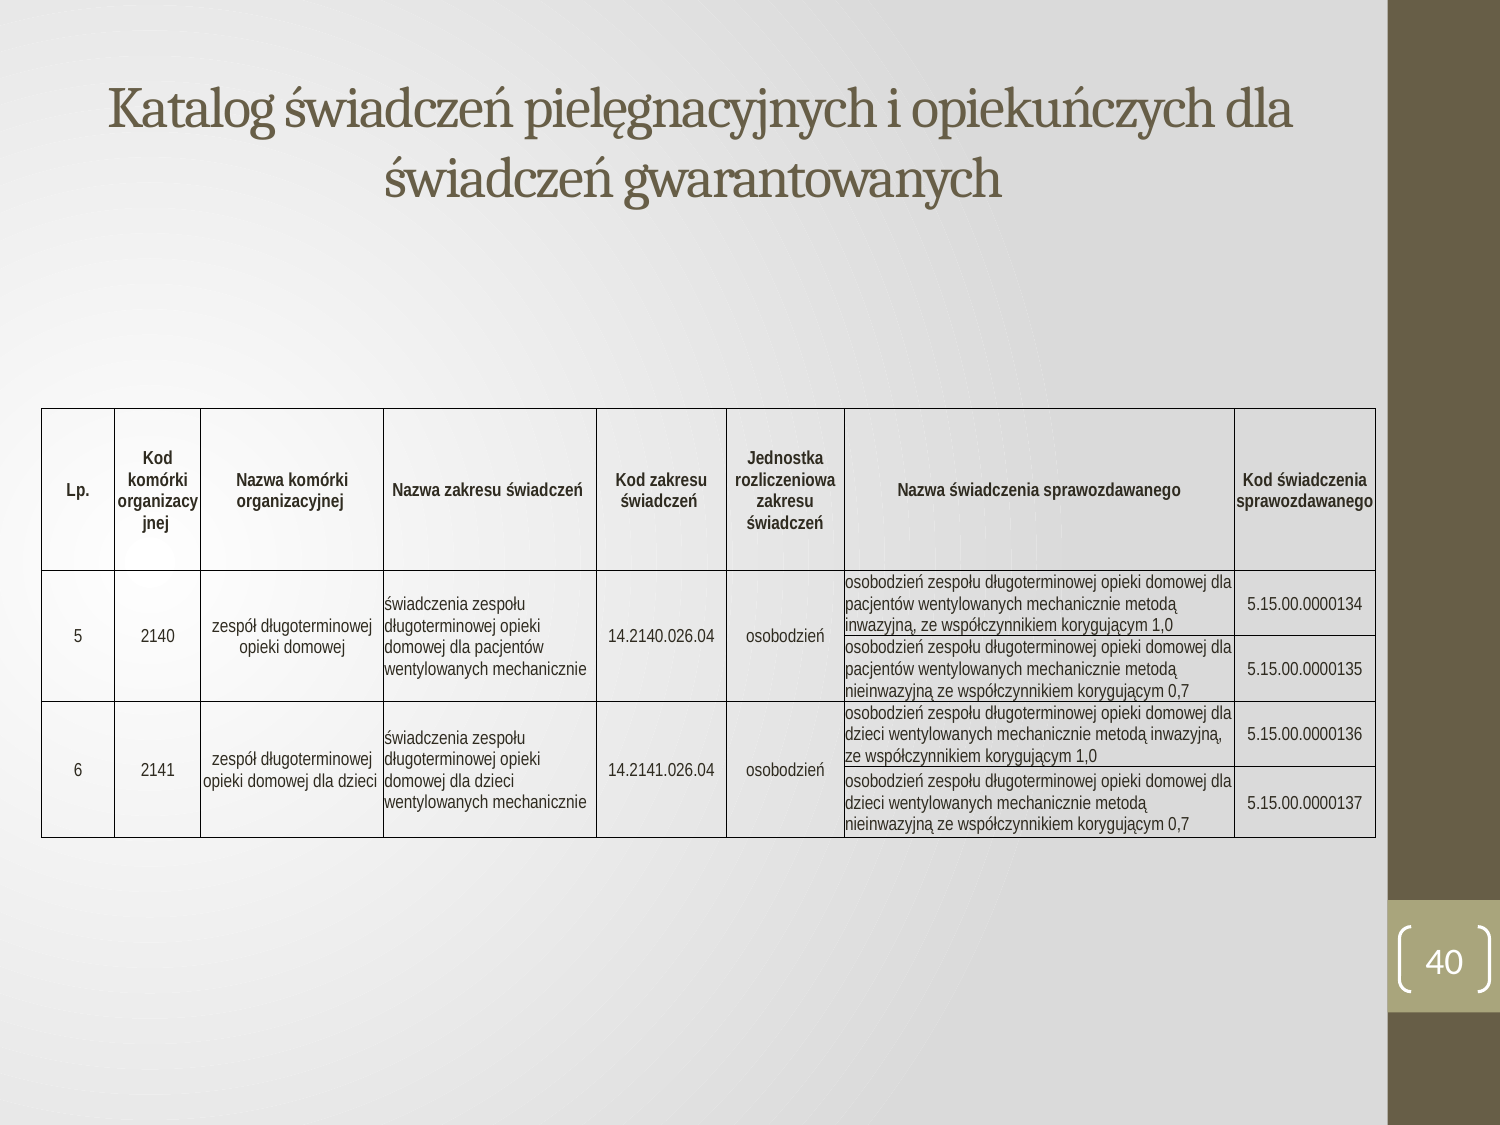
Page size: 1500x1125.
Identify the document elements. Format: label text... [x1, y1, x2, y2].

table_header Jednostka rozliczeniowa zakresu świadczeń [727, 409, 844, 570]
table_cell 14.2141.026.04 [597, 702, 726, 837]
title Katalog świadczeń pielęgnacyjnych i opiekuńczych dla świadczeń gwarantowanych [75, 45, 1325, 233]
table_cell osobodzień zespołu długoterminowej opieki domowej dla pacjentów wentylowanych mechanicznie metodą inwazyjną, ze współczynnikiem korygującym 1,0 [845, 571, 1234, 635]
table_header Nazwa świadczenia sprawozdawanego [845, 409, 1234, 570]
table_cell 2141 [115, 702, 200, 837]
table_cell 5.15.00.0000135 [1235, 636, 1375, 701]
table_header Lp. [42, 409, 114, 570]
table_cell zespół długoterminowej opieki domowej [201, 571, 383, 701]
table_cell 6 [42, 702, 114, 837]
table_cell 5.15.00.0000134 [1235, 571, 1375, 635]
table_cell osobodzień [727, 571, 844, 701]
table_cell 5.15.00.0000136 [1235, 702, 1375, 766]
table_cell świadczenia zespołu długoterminowej opieki domowej dla dzieci wentylowanych mechanicznie [384, 702, 596, 837]
slide_number 40 [1397, 925, 1492, 994]
table_cell 2140 [115, 571, 200, 701]
table_cell świadczenia zespołu długoterminowej opieki domowej dla pacjentów wentylowanych mechanicznie [384, 571, 596, 701]
table_header Nazwa zakresu świadczeń [384, 409, 596, 570]
table_cell osobodzień zespołu długoterminowej opieki domowej dla dzieci wentylowanych mechanicznie metodą nieinwazyjną ze współczynnikiem korygującym 0,7 [845, 767, 1234, 837]
table_cell 5.15.00.0000137 [1235, 767, 1375, 837]
table_header Kod zakresu świadczeń [597, 409, 726, 570]
table_header Kod świadczenia sprawozdawanego [1235, 409, 1375, 570]
table_cell 5 [42, 571, 114, 701]
table_cell osobodzień zespołu długoterminowej opieki domowej dla pacjentów wentylowanych mechanicznie metodą nieinwazyjną ze współczynnikiem korygującym 0,7 [845, 636, 1234, 701]
table_cell zespół długoterminowej opieki domowej dla dzieci [201, 702, 383, 837]
table_header Nazwa komórki organizacyjnej [201, 409, 383, 570]
table_cell osobodzień [727, 702, 844, 837]
table_cell 14.2140.026.04 [597, 571, 726, 701]
table_cell osobodzień zespołu długoterminowej opieki domowej dla dzieci wentylowanych mechanicznie metodą inwazyjną, ze współczynnikiem korygującym 1,0 [845, 702, 1234, 766]
table_header Kod komórki organizacyjnej [115, 409, 200, 570]
